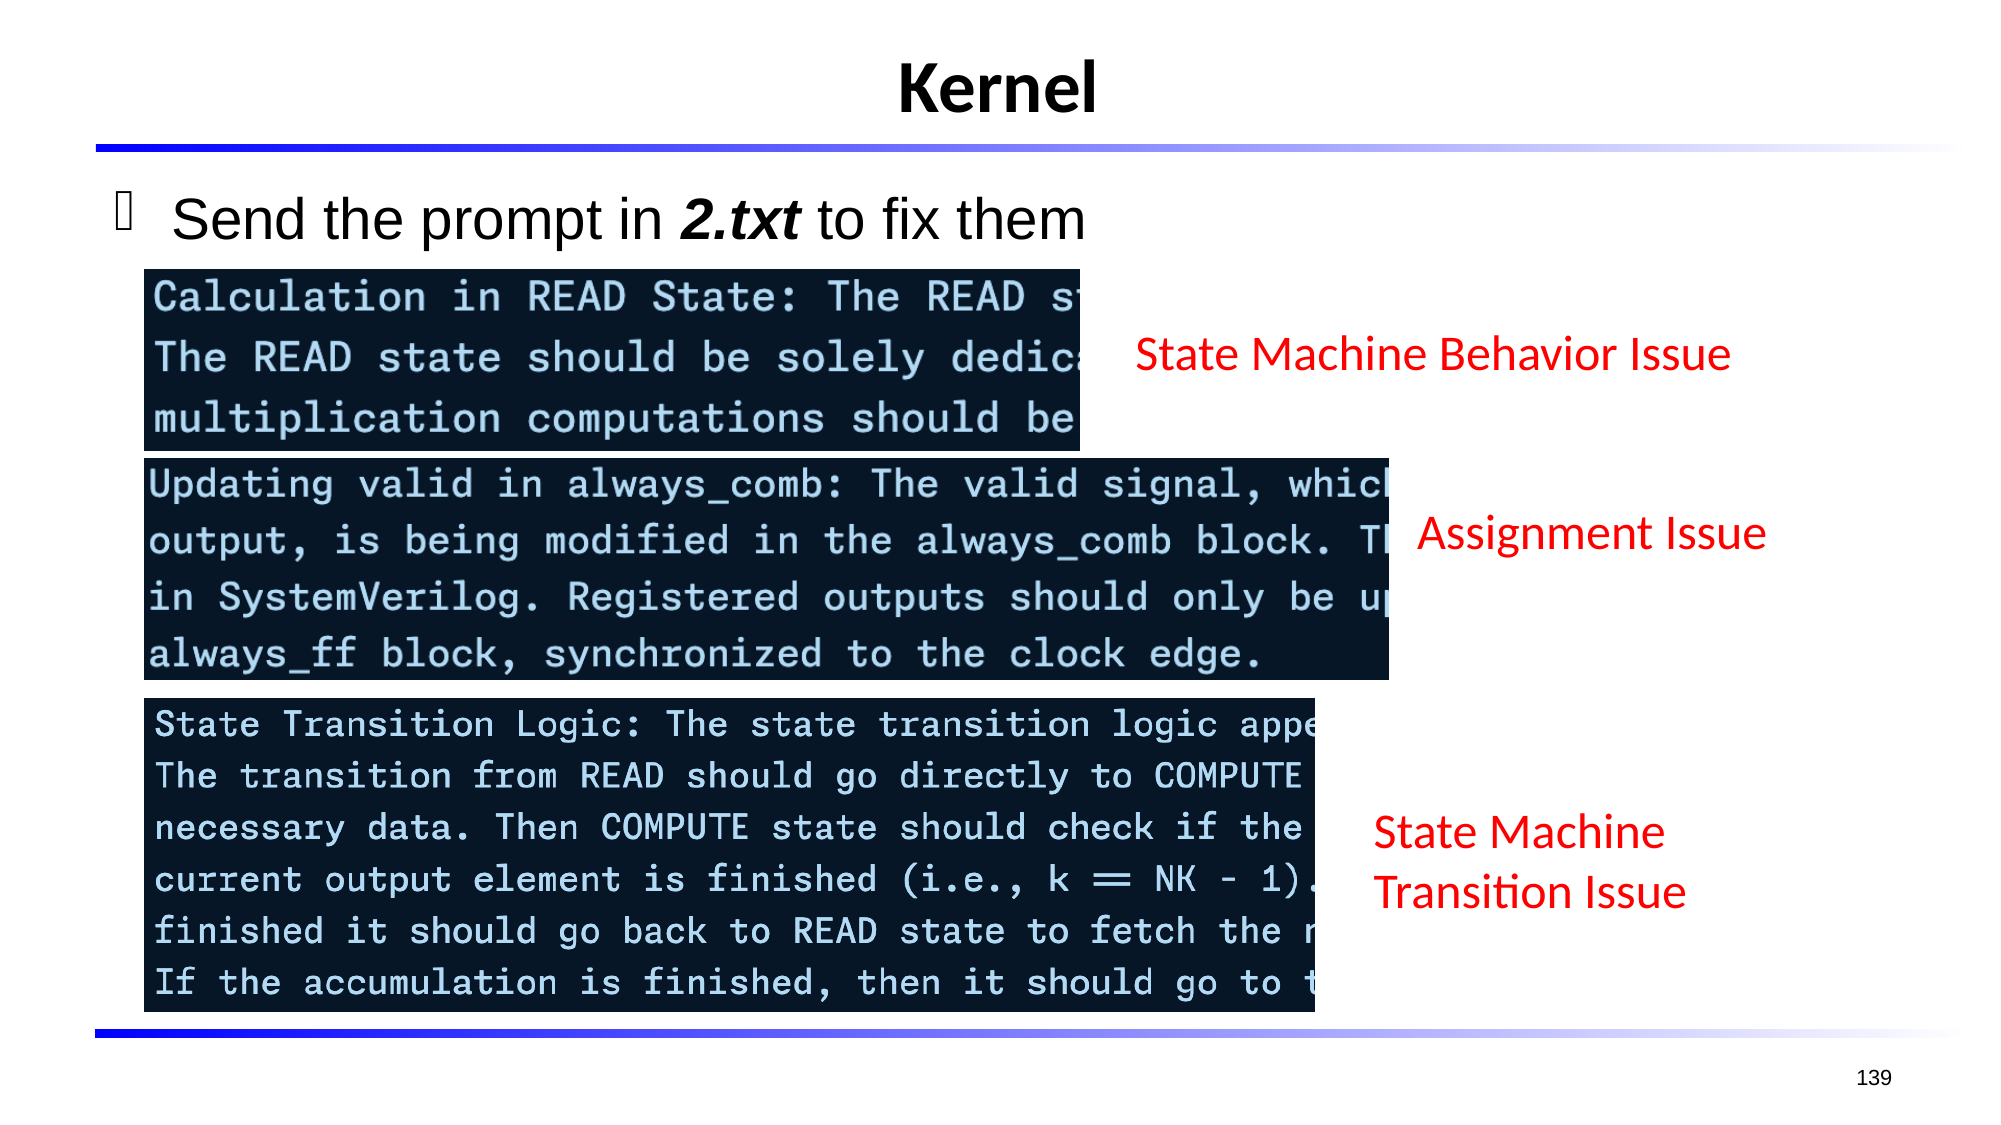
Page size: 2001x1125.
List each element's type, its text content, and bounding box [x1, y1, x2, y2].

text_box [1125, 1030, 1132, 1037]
list Send the prompt in 2.txt to fix them [99, 173, 1908, 1002]
slide_number 139 [1440, 1046, 1908, 1107]
text_box Assignment Issue [1402, 491, 1988, 588]
picture [144, 269, 1081, 451]
text_box State Machine Transition Issue [1358, 790, 1856, 935]
picture [144, 698, 1315, 1012]
picture [144, 458, 1389, 680]
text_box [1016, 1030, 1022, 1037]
title Kernel [99, 17, 1898, 148]
text_box State Machine Behavior Issue [1120, 312, 1867, 404]
